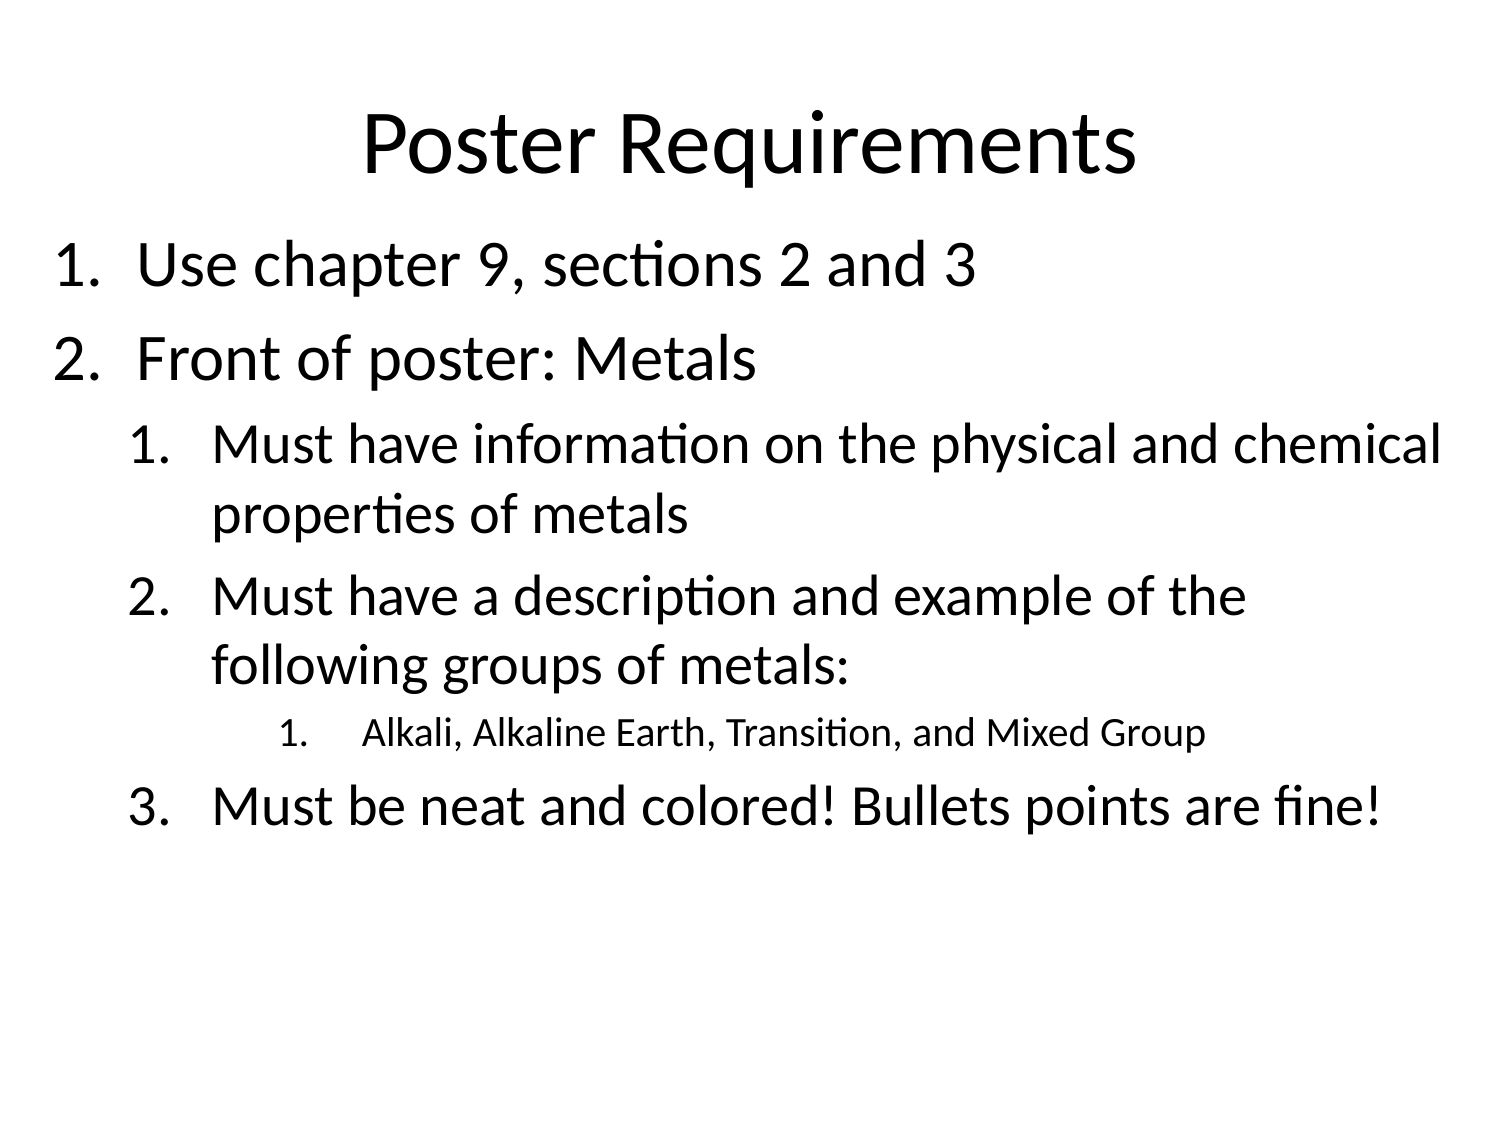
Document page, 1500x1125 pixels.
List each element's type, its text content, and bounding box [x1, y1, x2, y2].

subtitle Use chapter 9, sections 2 and 3 Front of poster: Metals Must have information on the physical and chemical properties of metals Must have a description and example of the following groups of metals: Alkali, Alkaline Earth, Transition, and Mixed Group Must be neat and colored! Bullets points are fine! [37, 212, 1463, 1075]
title Poster Requirements [112, 16, 1388, 212]
